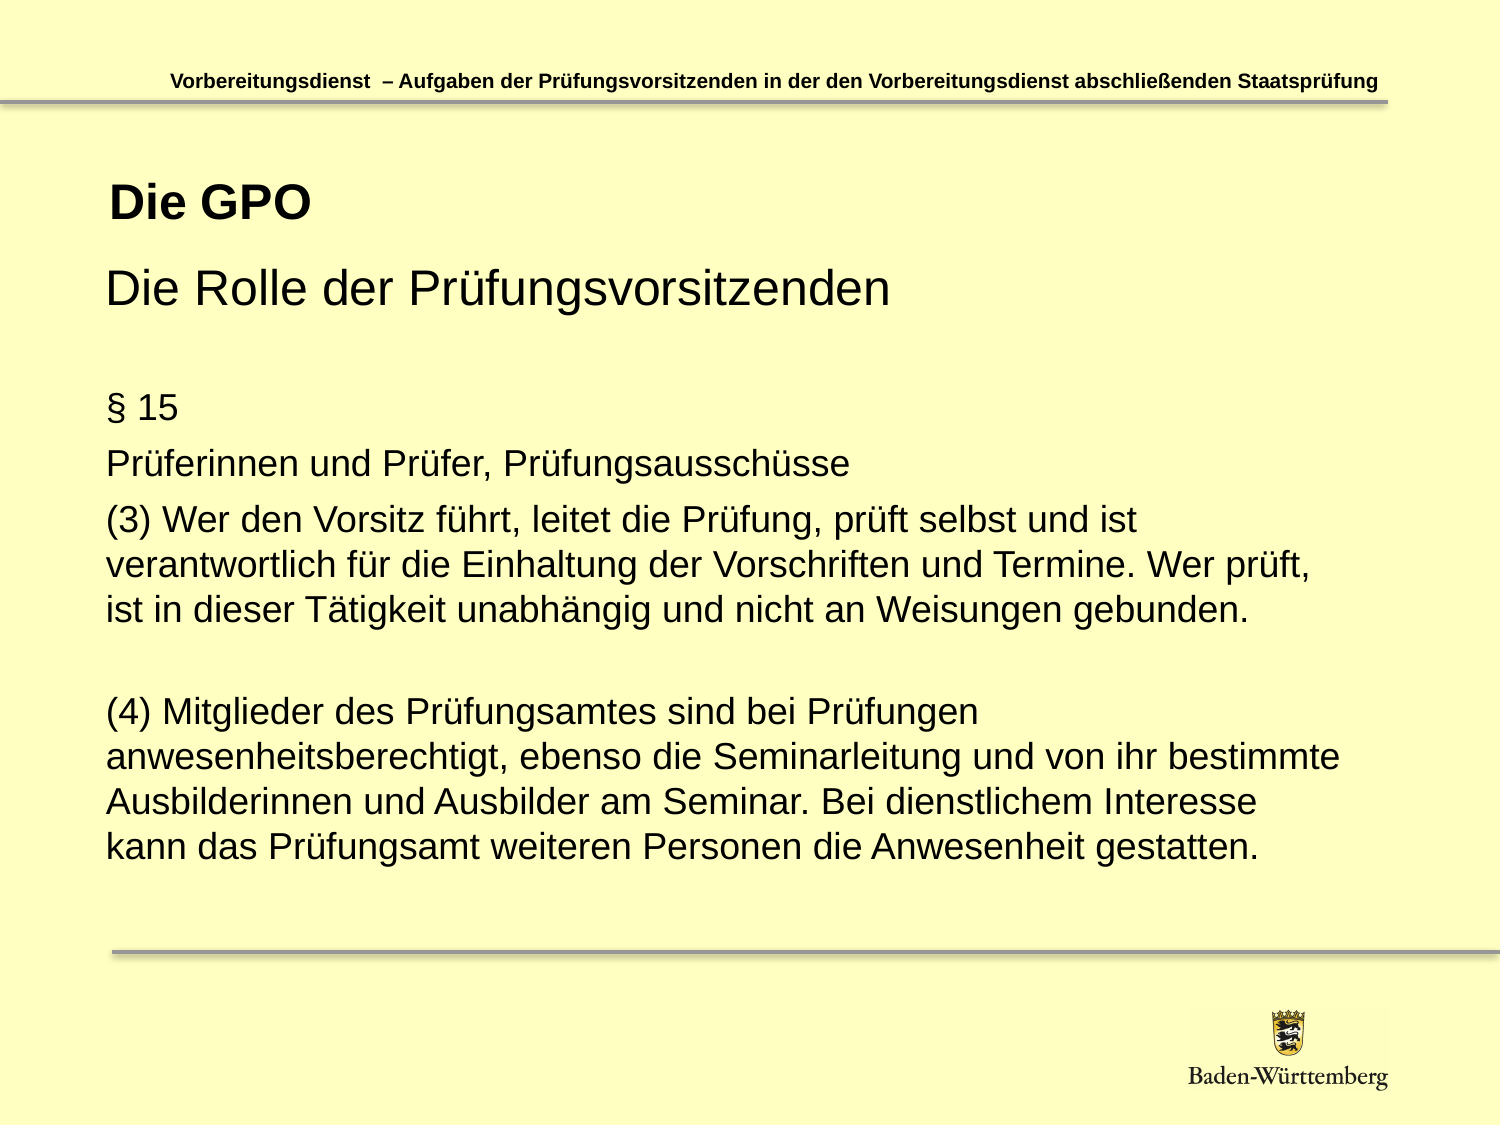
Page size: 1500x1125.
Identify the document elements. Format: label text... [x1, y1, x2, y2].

picture [1188, 1008, 1389, 1091]
text_box Die Rolle der Prüfungsvorsitzenden § 15 Prüferinnen und Prüfer, Prüfungsausschüsse (3) Wer den Vorsitz führt, leitet die Prüfung, prüft selbst und ist verantwortlich für die Einhaltung der Vorschriften und Termine. Wer prüft, ist in dieser Tätigkeit unabhängig und nicht an Weisungen gebunden. (4) Mitglieder des Prüfungsamtes sind bei Prüfungen anwesenheitsberechtigt, ebenso die Seminarleitung und von ihr bestimmte Ausbilderinnen und Ausbilder am Seminar. Bei dienstlichem Interesse kann das Prüfungsamt weiteren Personen die Anwesenheit gestatten. [105, 255, 1346, 905]
text_box Vorbereitungsdienst – Aufgaben der Prüfungsvorsitzenden in der den Vorbereitungsdienst abschließenden Staatsprüfung [155, 60, 1394, 101]
title Die GPO [109, 137, 1385, 230]
